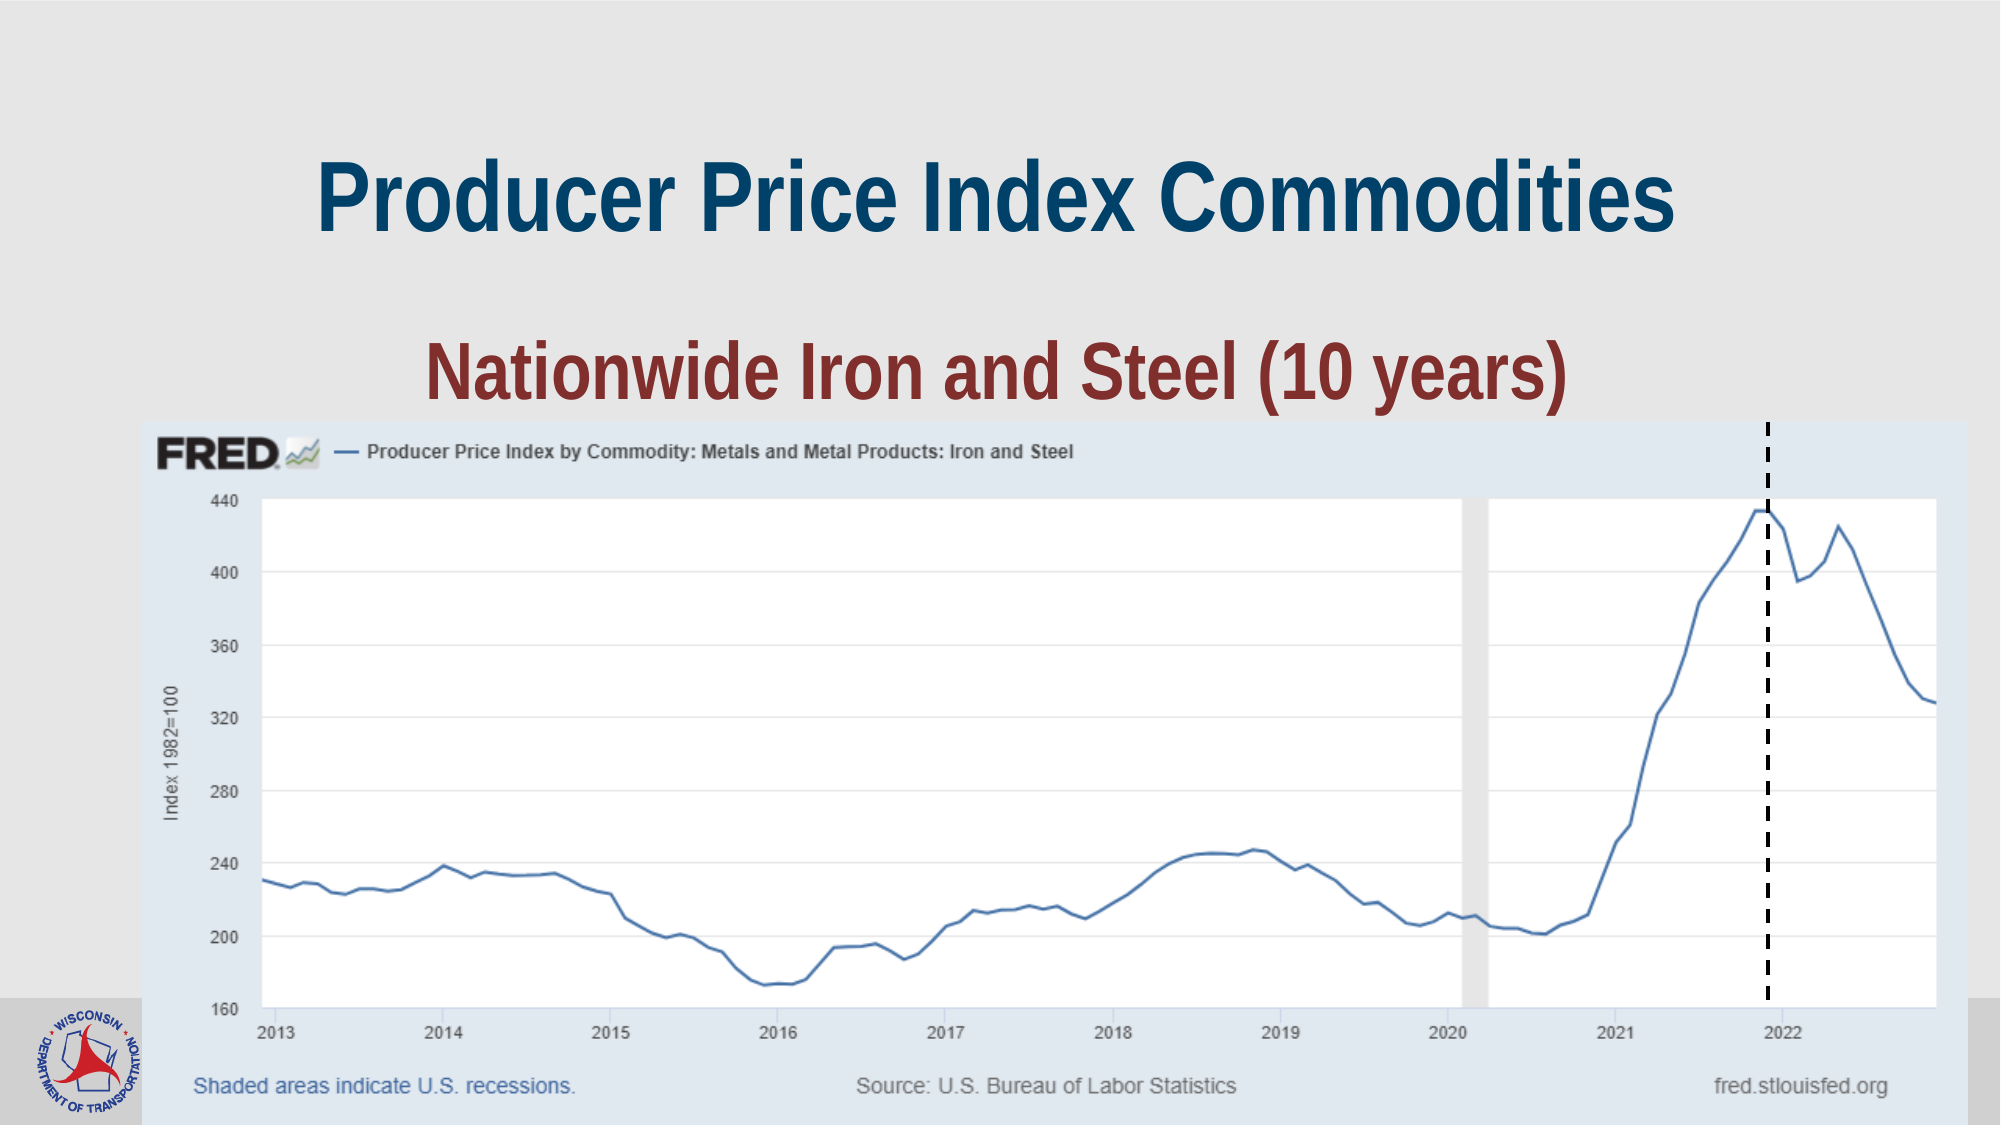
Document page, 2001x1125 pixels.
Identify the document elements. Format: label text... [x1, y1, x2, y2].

list Nationwide Iron and Steel (10 years) [97, 337, 1898, 413]
picture [142, 421, 1968, 1125]
title Producer Price Index Commodities [97, 97, 1898, 306]
picture [37, 1010, 140, 1113]
